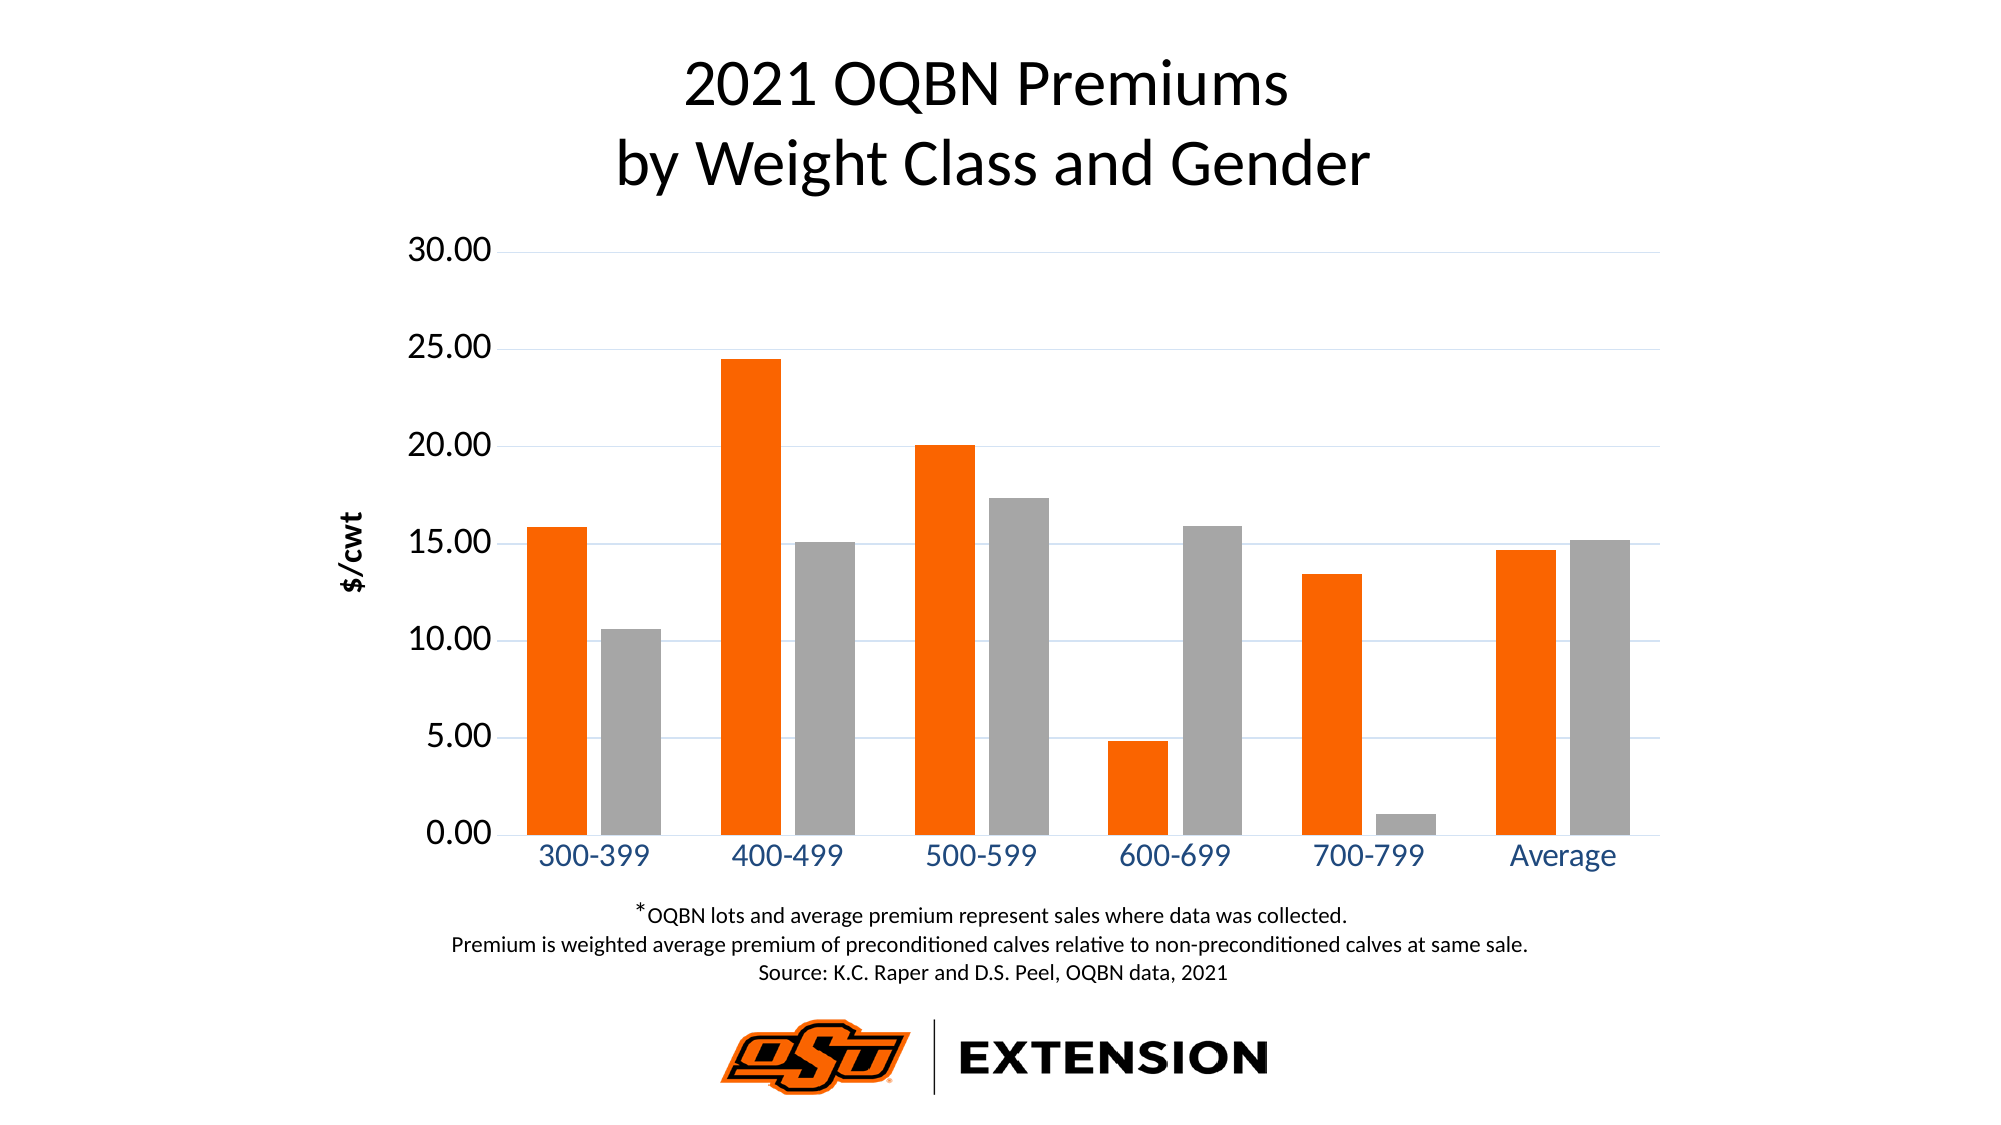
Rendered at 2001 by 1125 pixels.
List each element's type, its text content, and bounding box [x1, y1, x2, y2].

text_box *OQBN lots and average premium represent sales where data was collected. Premium is weighted average premium of preconditioned calves relative to non-preconditioned calves at same sale. Source: K.C. Raper and D.S. Peel, OQBN data, 2021 [431, 897, 1556, 993]
picture [720, 1019, 1267, 1095]
title 2021 OQBN Premiums by Weight Class and Gender [318, 24, 1669, 213]
chart [299, 219, 1688, 888]
